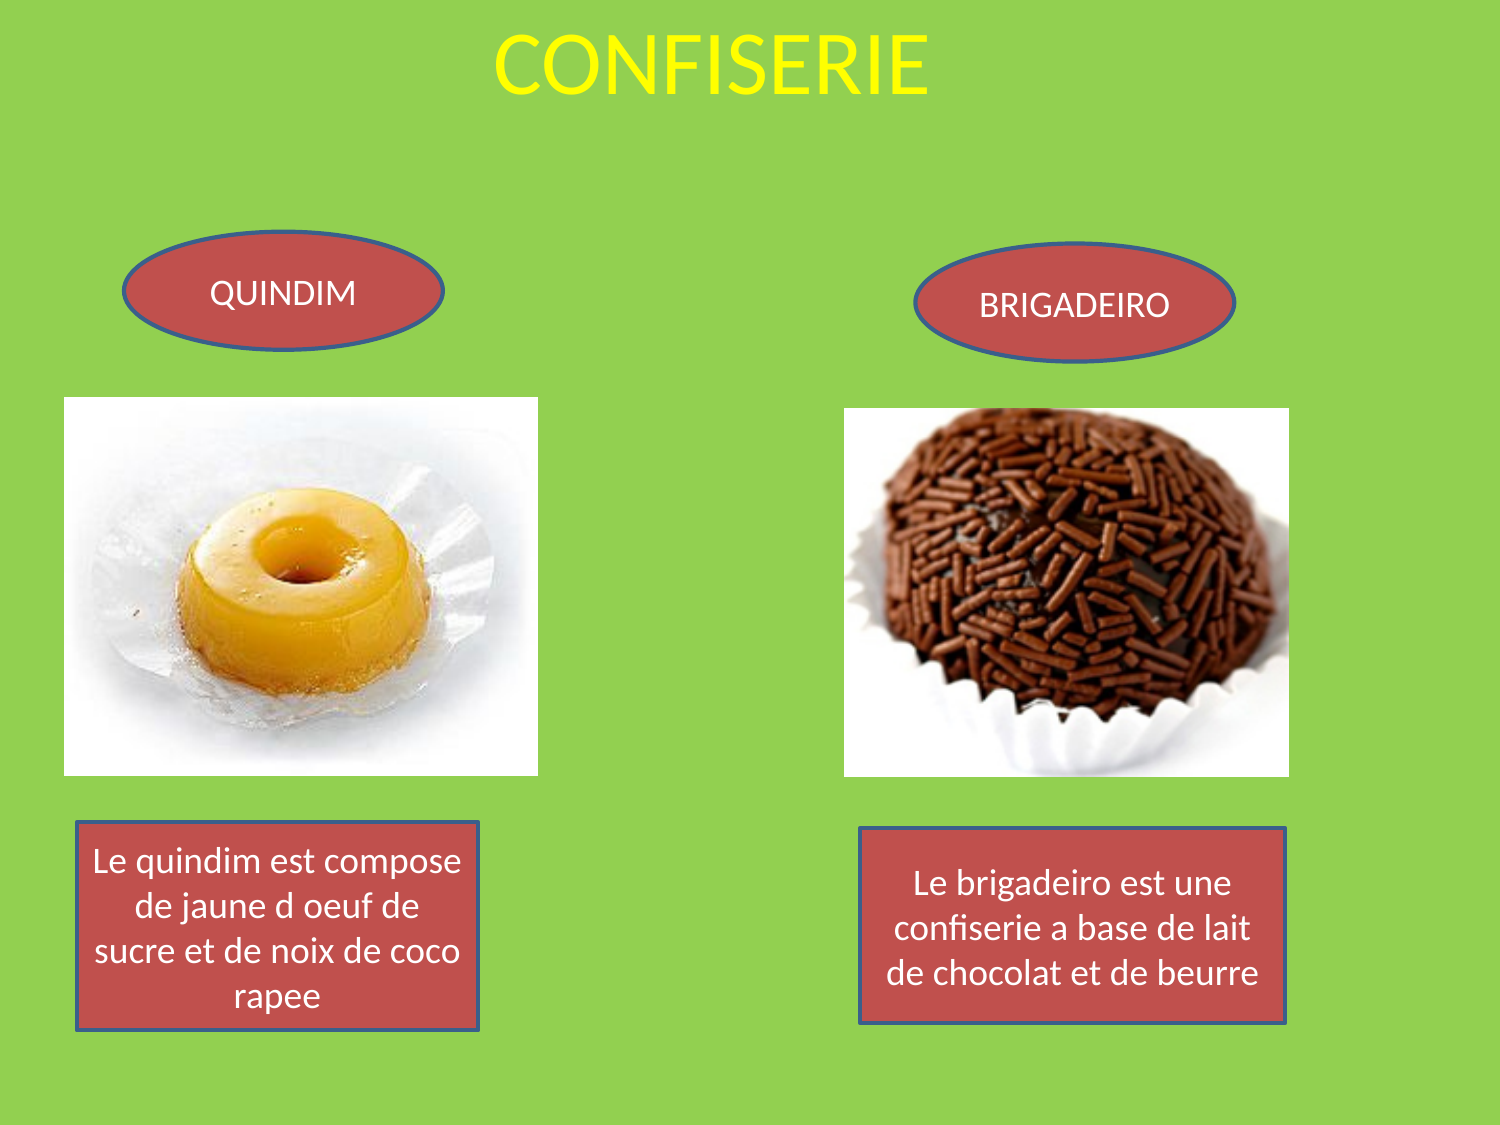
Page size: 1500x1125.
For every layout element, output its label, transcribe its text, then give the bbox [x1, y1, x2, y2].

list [64, 396, 538, 776]
text_box QUINDIM [121, 229, 446, 352]
picture [844, 408, 1289, 778]
text_box Le quindim est compose de jaune d oeuf de sucre et de noix de coco rapee [75, 820, 480, 1032]
text_box Le brigadeiro est une confiserie a base de lait de chocolat et de beurre [858, 826, 1287, 1025]
text_box BRIGADEIRO [913, 241, 1237, 364]
title CONFISERIE [324, 2, 1102, 114]
